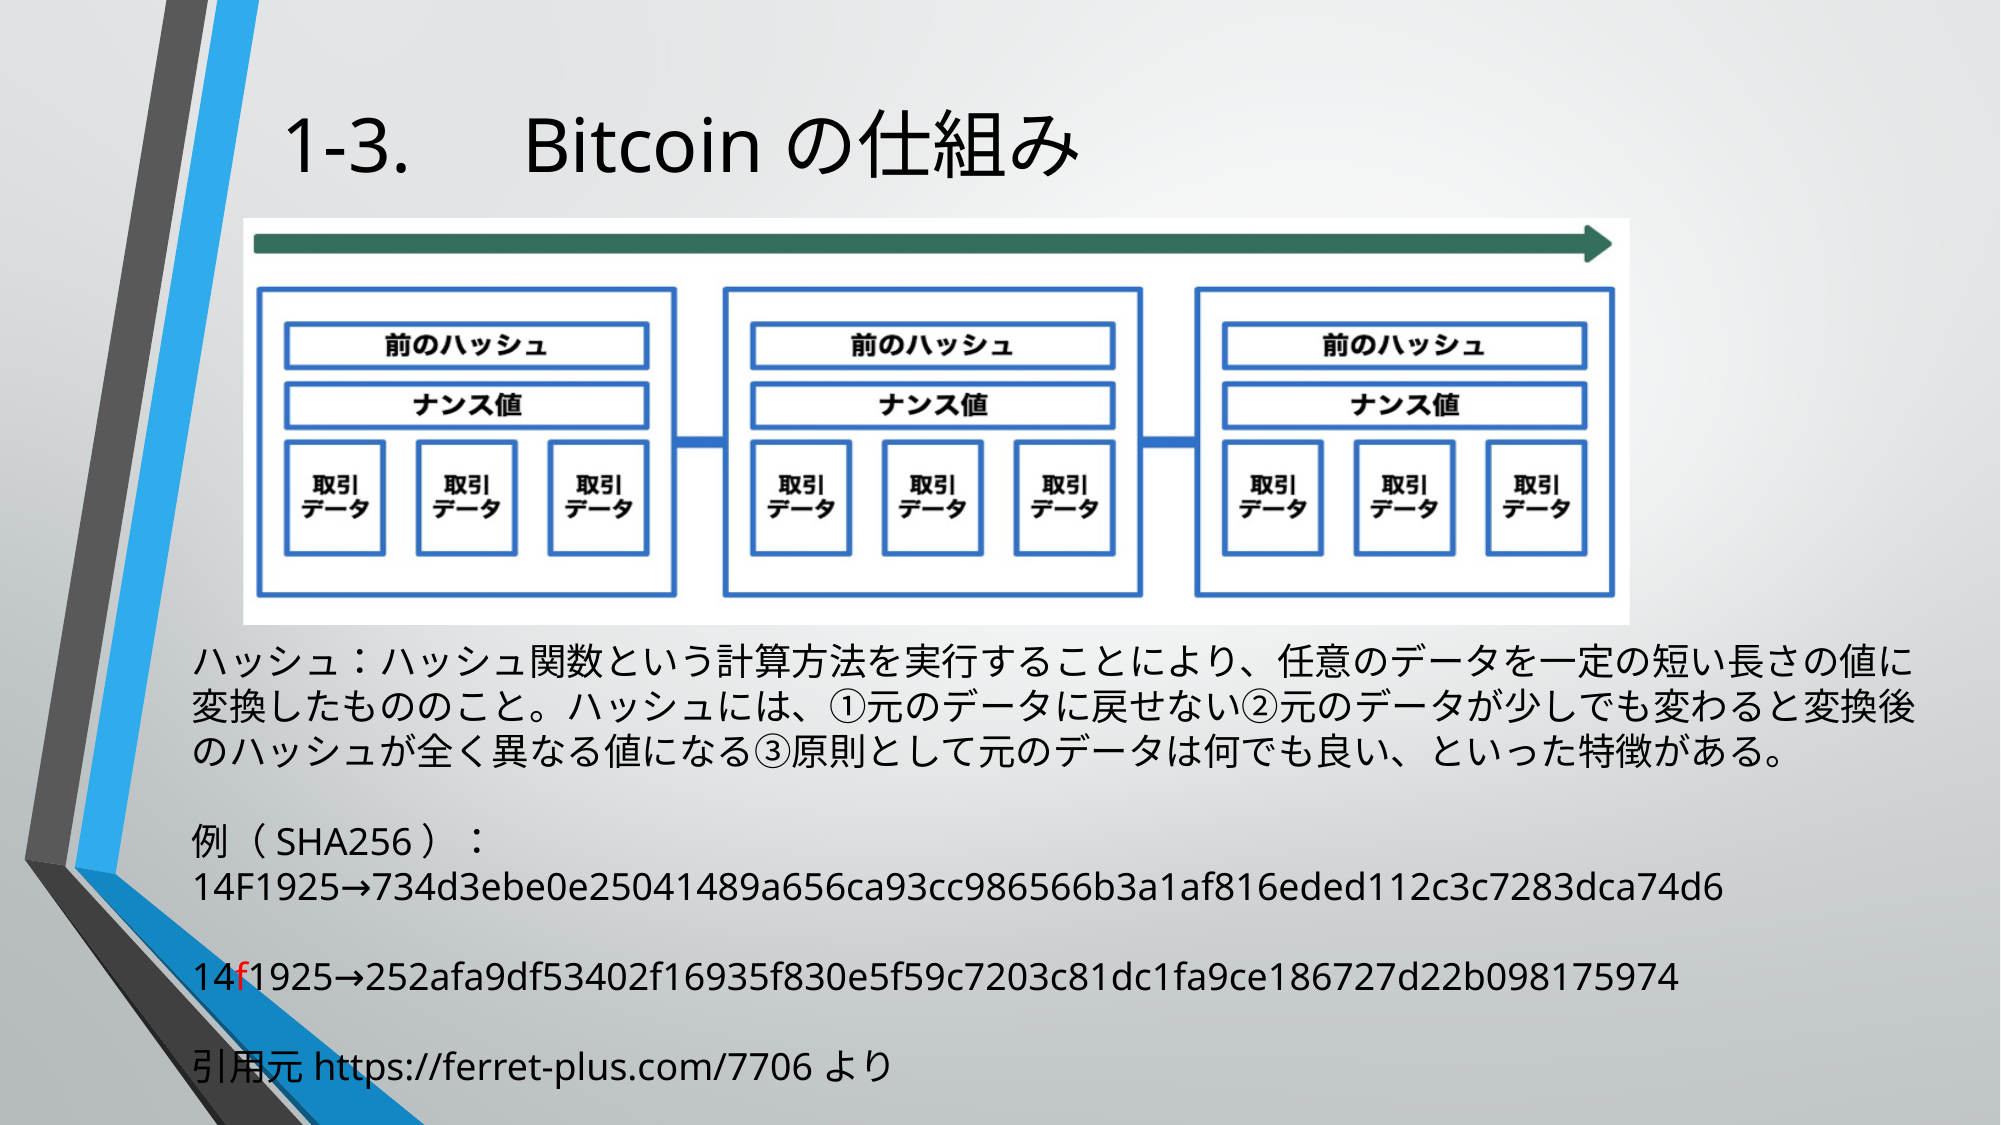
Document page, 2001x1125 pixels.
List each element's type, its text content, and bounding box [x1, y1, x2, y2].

title [243, 112, 1887, 213]
picture [243, 218, 1630, 625]
text_box 1-3. Bitcoinの仕組み [266, 90, 1630, 196]
text_box ハッシュ：ハッシュ関数という計算方法を実行することにより、任意のデータを一定の短い長さの値に変換したもののこと。ハッシュには、①元のデータに戻せない②元のデータが少しでも変わると変換後のハッシュが全く異なる値になる③原則として元のデータは何でも良い、といった特徴がある。 例（SHA256）：14F1925→734d3ebe0e25041489a656ca93cc986566b3a1af816eded112c3c7283dca74d6 14f1925→252afa9df53402f16935f830e5f59c7203c81dc1fa9ce186727d22b098175974 引用元https://ferret-plus.com/7706より [177, 631, 1960, 1096]
